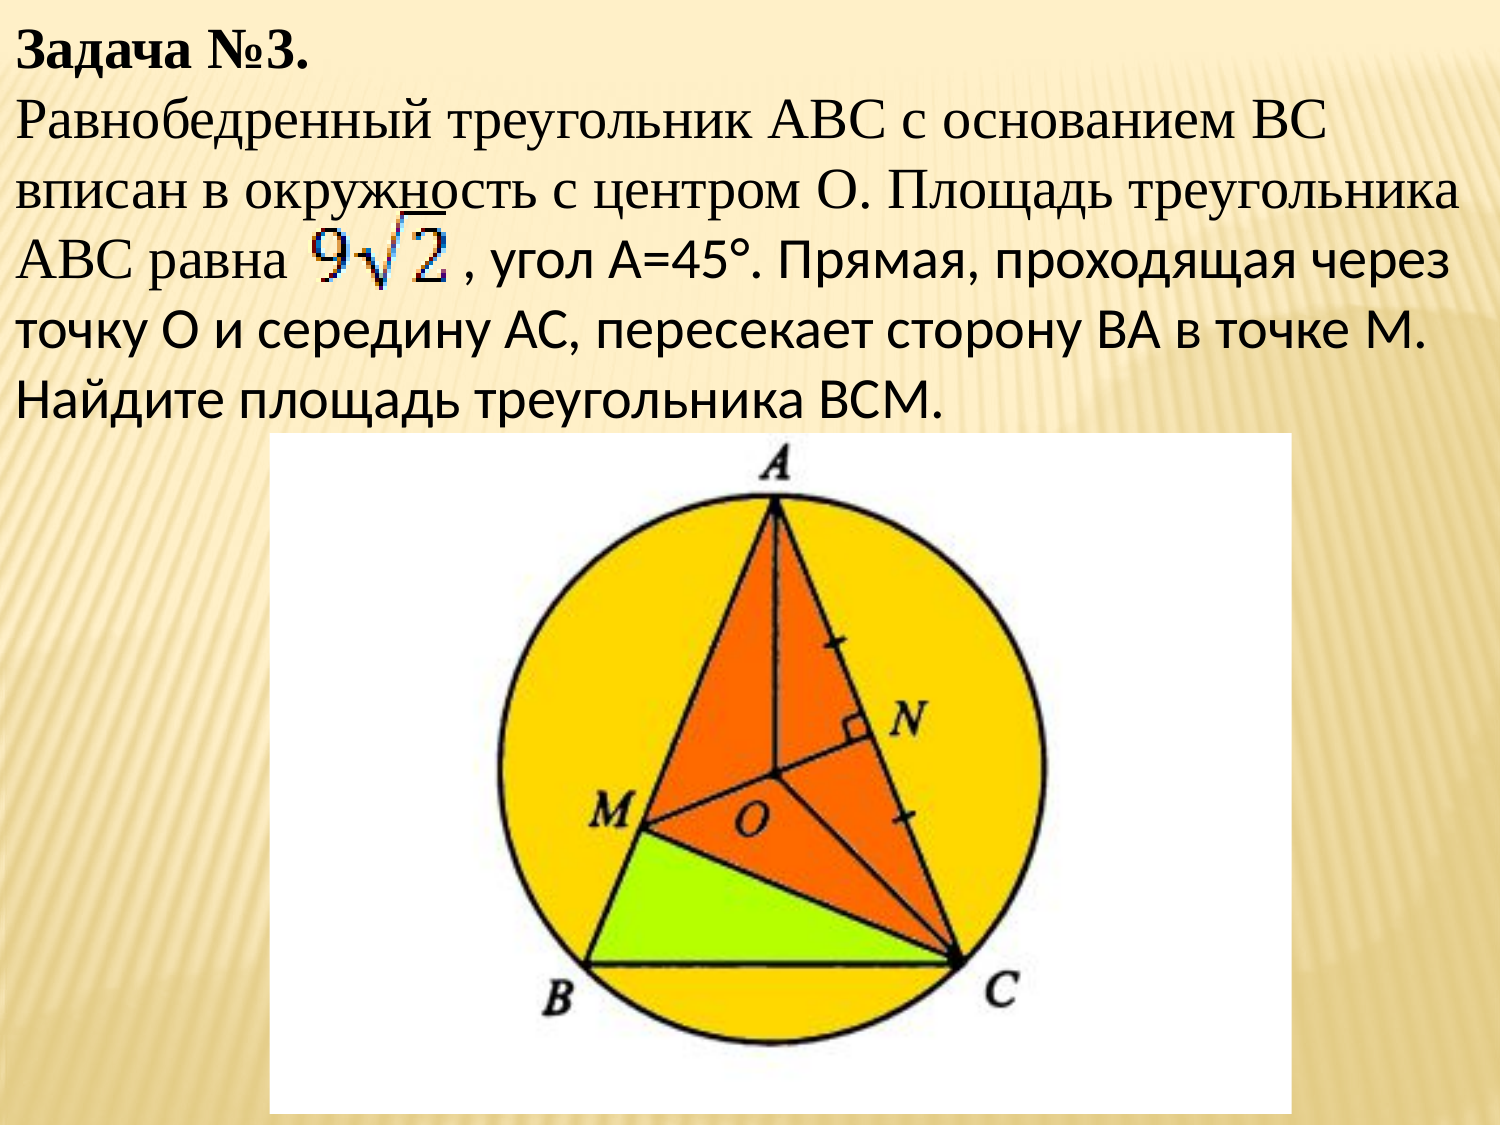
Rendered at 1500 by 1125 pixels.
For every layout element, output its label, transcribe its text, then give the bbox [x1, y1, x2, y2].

picture [292, 198, 446, 303]
picture [269, 433, 1292, 1114]
text_box Задача №3. Равнобедренный треугольник ABC с основанием BC вписан в окружность с центром O. Площадь треугольника ABC равна , угол А=45°. Прямая, проходящая через точку О и середину АС, пересекает сторону ВА в точке М. Найдите площадь треугольника ВСМ. [0, 2, 1500, 508]
